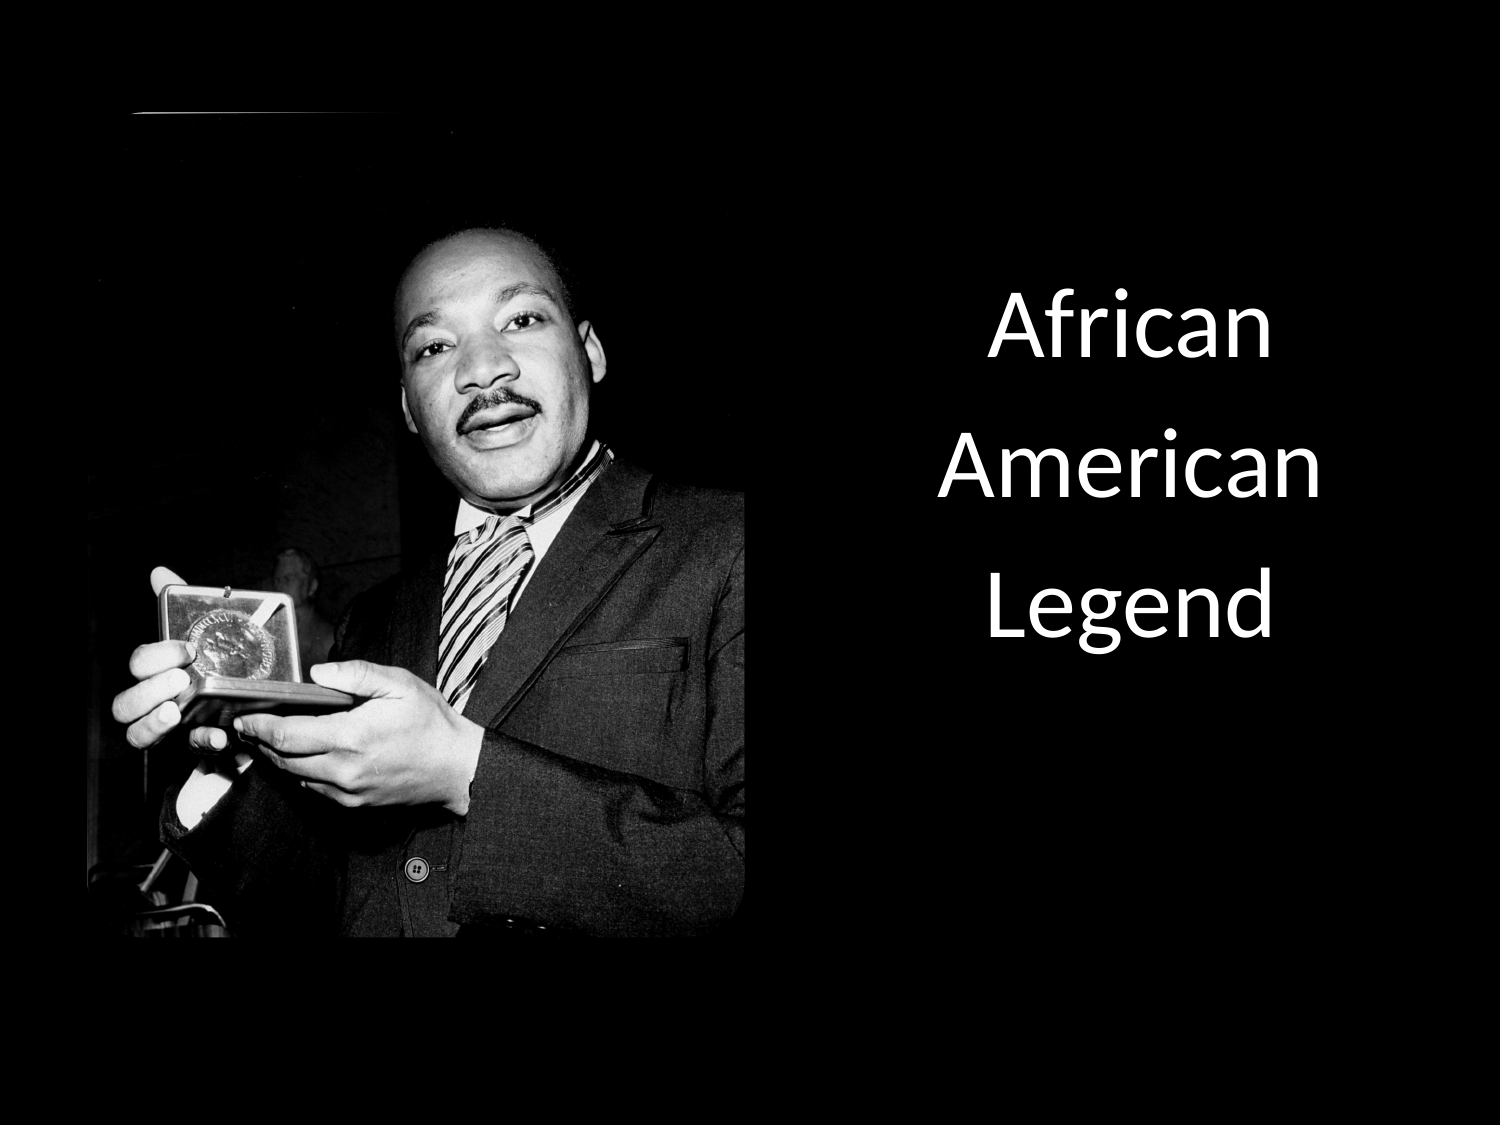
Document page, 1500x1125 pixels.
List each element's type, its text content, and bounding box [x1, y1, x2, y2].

picture [87, 112, 745, 938]
subtitle African American Legend [862, 249, 1400, 800]
